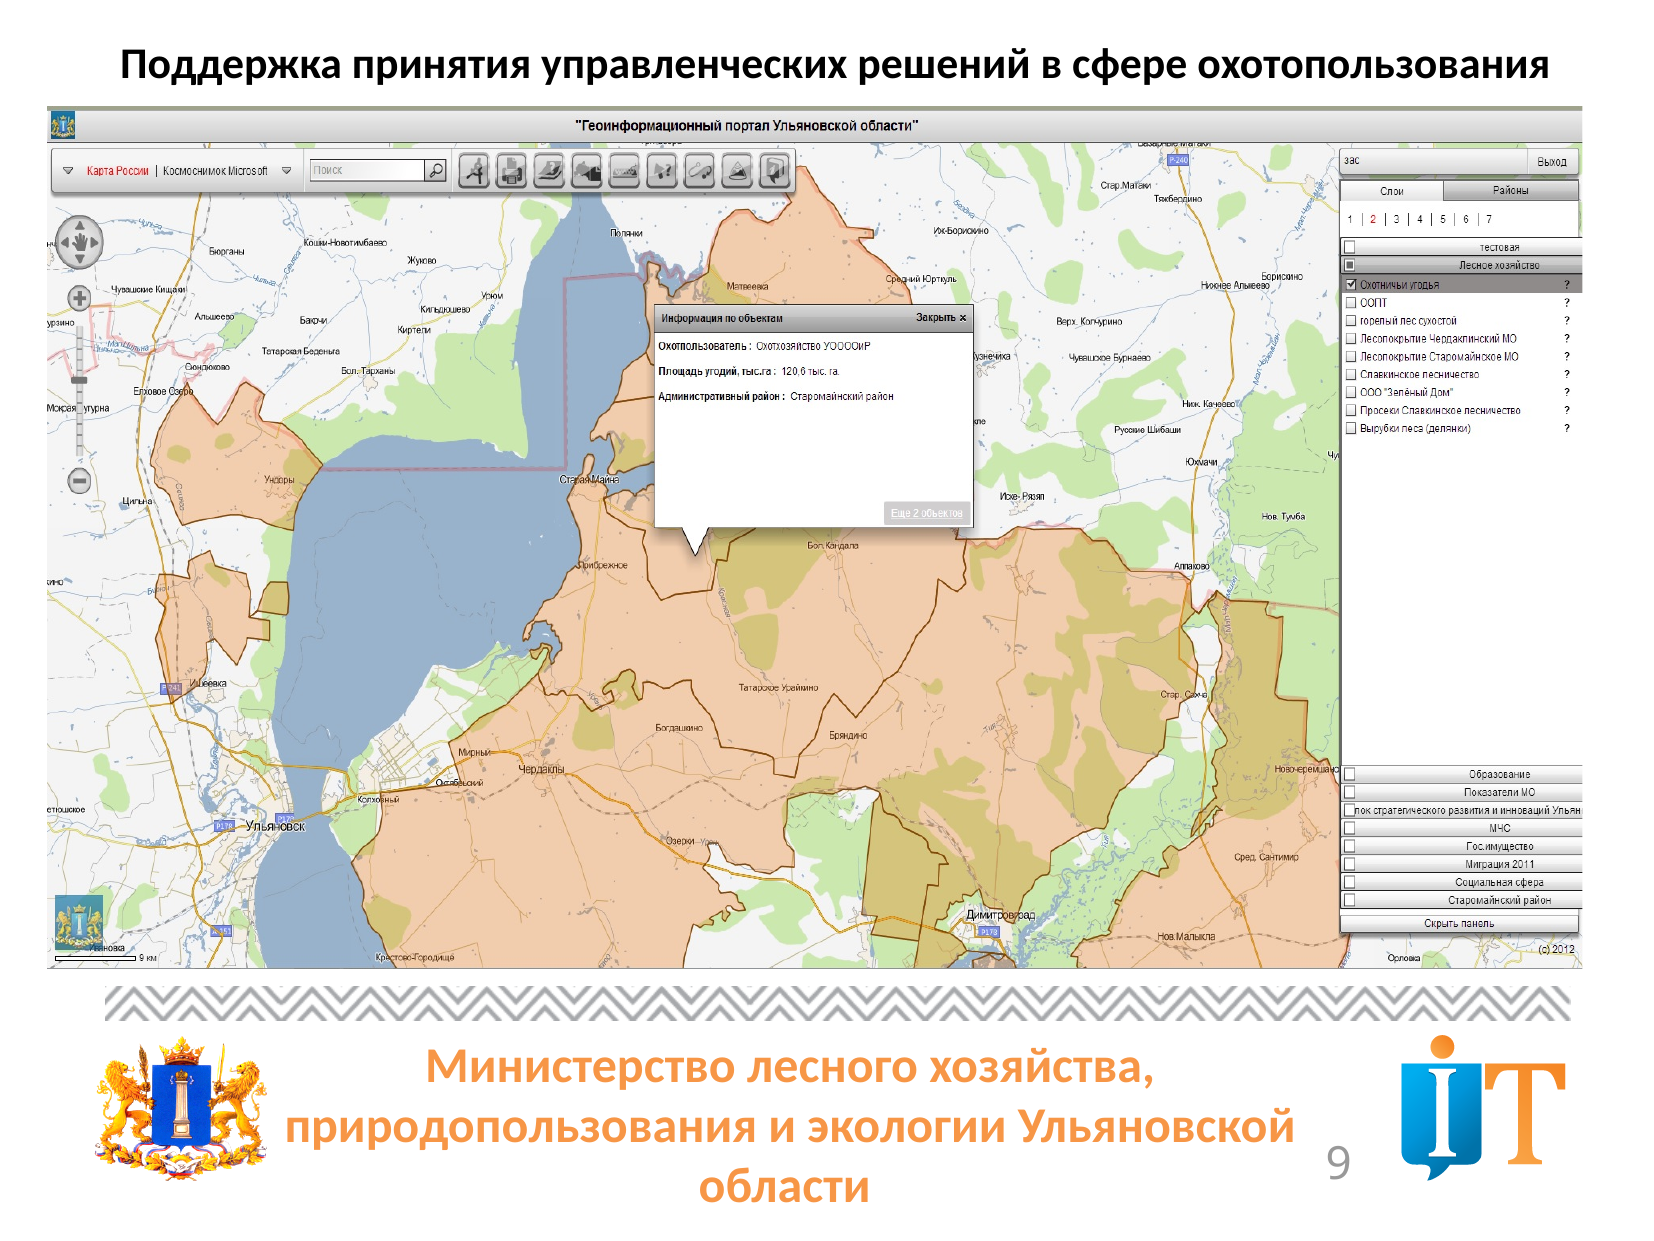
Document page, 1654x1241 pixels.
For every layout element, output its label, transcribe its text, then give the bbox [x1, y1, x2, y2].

text_box Министерство лесного хозяйства, природопользования и экологии Ульяновской области [247, 1030, 1333, 1221]
text_box Поддержка принятия управленческих решений в сфере охотопользования [41, 27, 1631, 95]
picture [92, 1034, 271, 1182]
picture [46, 105, 1583, 969]
picture [104, 985, 1571, 1021]
text_box 9 [1333, 1126, 1388, 1182]
picture [1429, 1069, 1455, 1156]
picture [1393, 1033, 1571, 1181]
